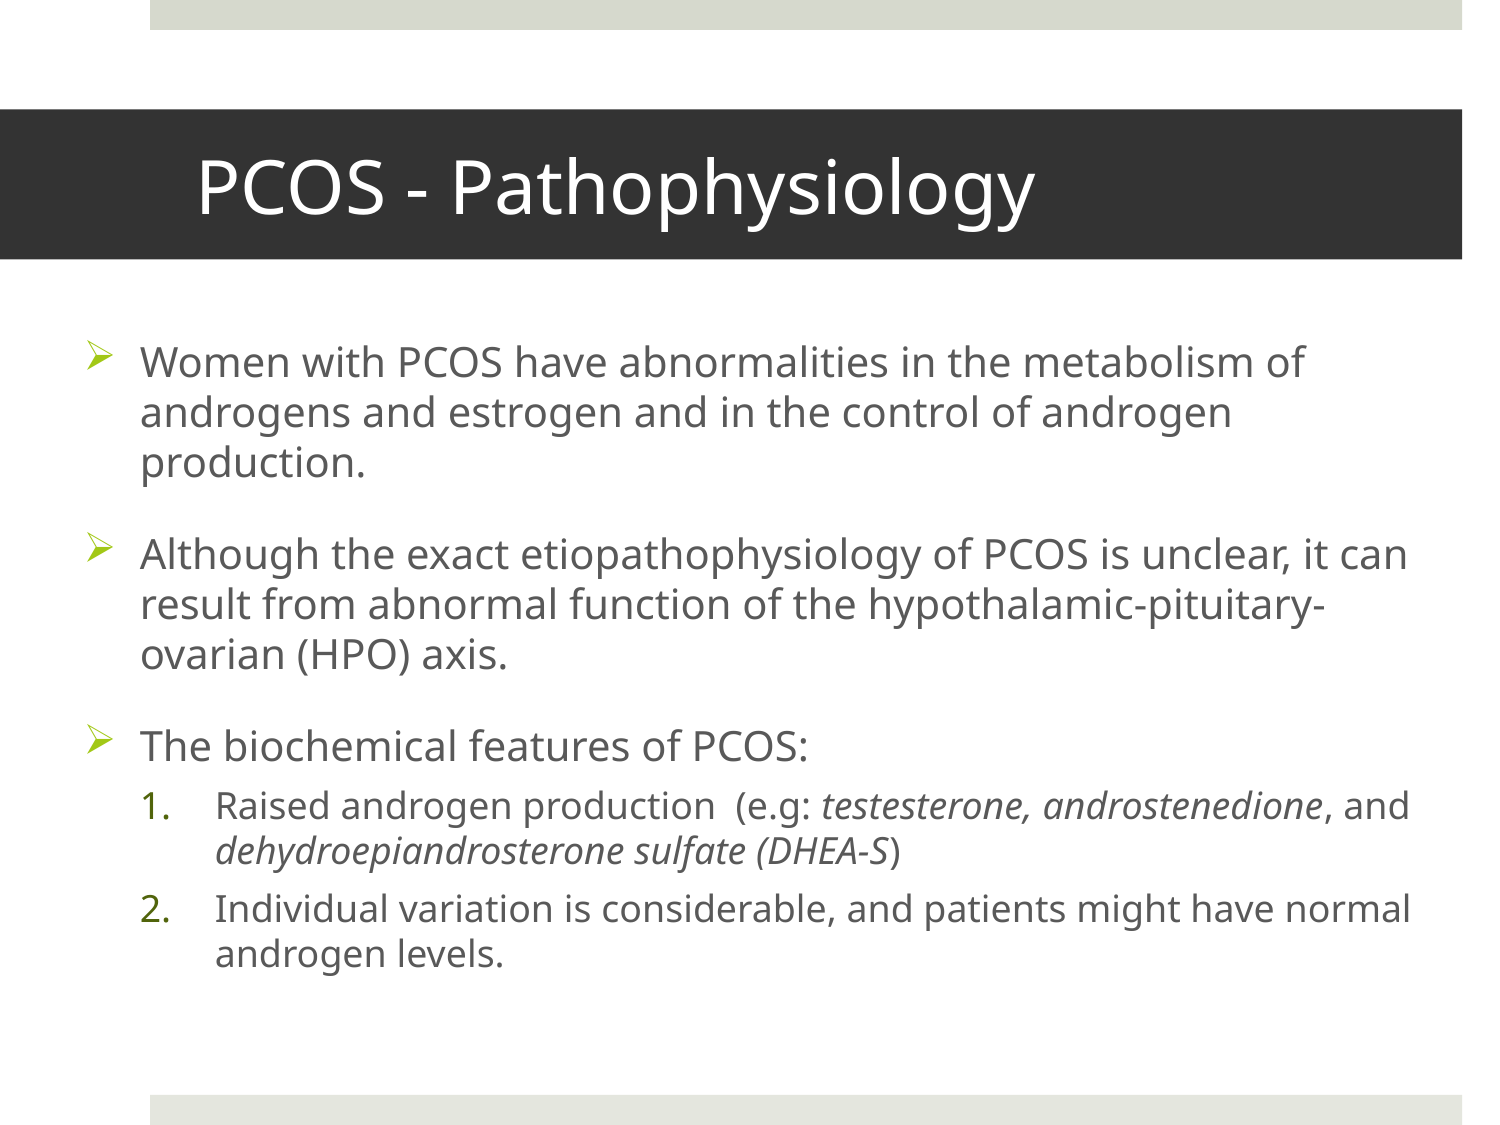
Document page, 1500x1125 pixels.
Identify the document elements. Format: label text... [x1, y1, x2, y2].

title PCOS - Pathophysiology [0, 109, 1463, 260]
list Women with PCOS have abnormalities in the metabolism of androgens and estrogen and in the control of androgen production. Although the exact etiopathophysiology of PCOS is unclear, it can result from abnormal function of the hypothalamic-pituitary-ovarian (HPO) axis. The biochemical features of PCOS: Raised androgen production (e.g: testesterone, androstenedione, and dehydroepiandrosterone sulfate (DHEA-S) Individual variation is considerable, and patients might have normal androgen levels. [68, 328, 1432, 1073]
